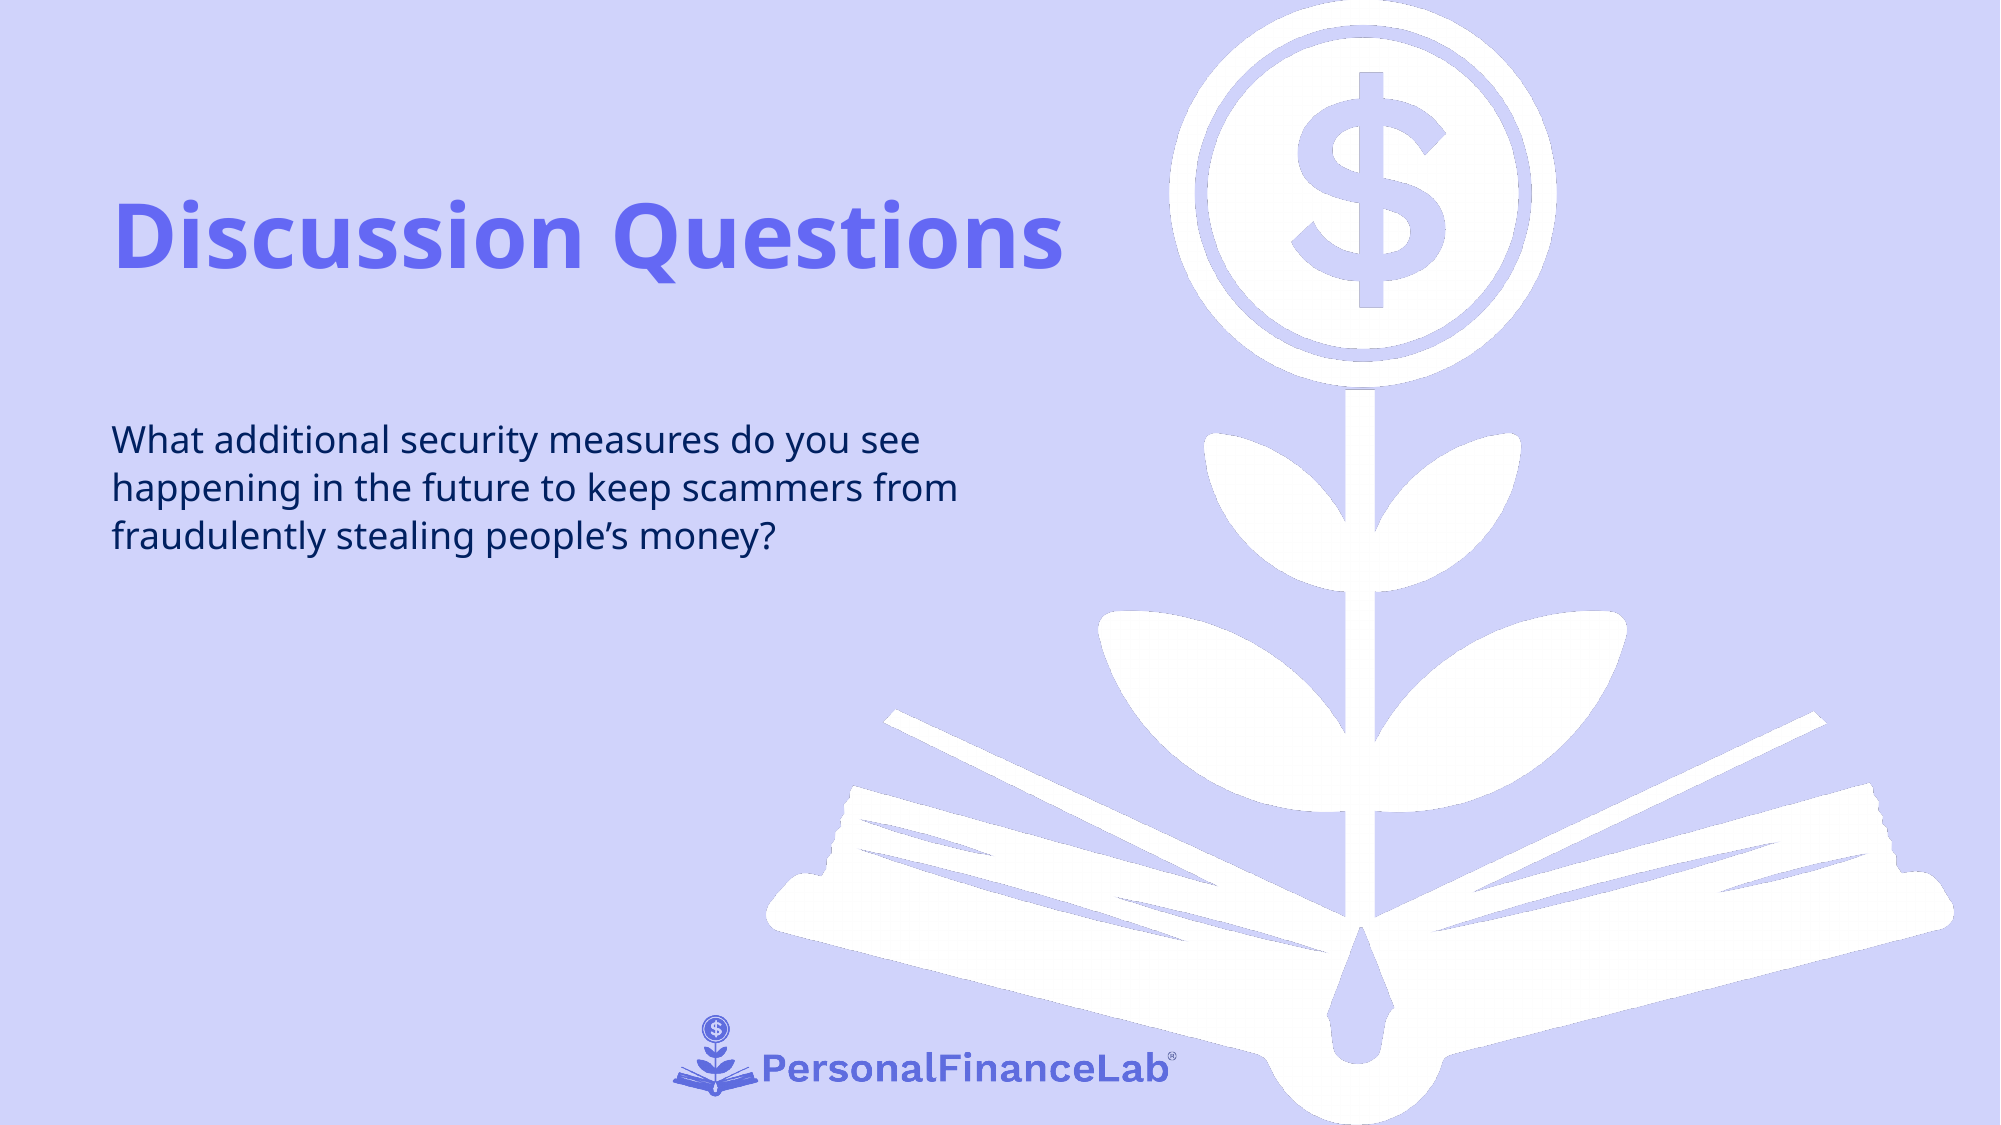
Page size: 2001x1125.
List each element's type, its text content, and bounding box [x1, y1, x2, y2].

picture [671, 0, 1954, 1125]
text_box [735, 1046, 1203, 1113]
title Discussion Questions [96, 104, 1132, 296]
list What additional security measures do you see happening in the future to keep scammers from fraudulently stealing people’s money? [96, 405, 1094, 752]
